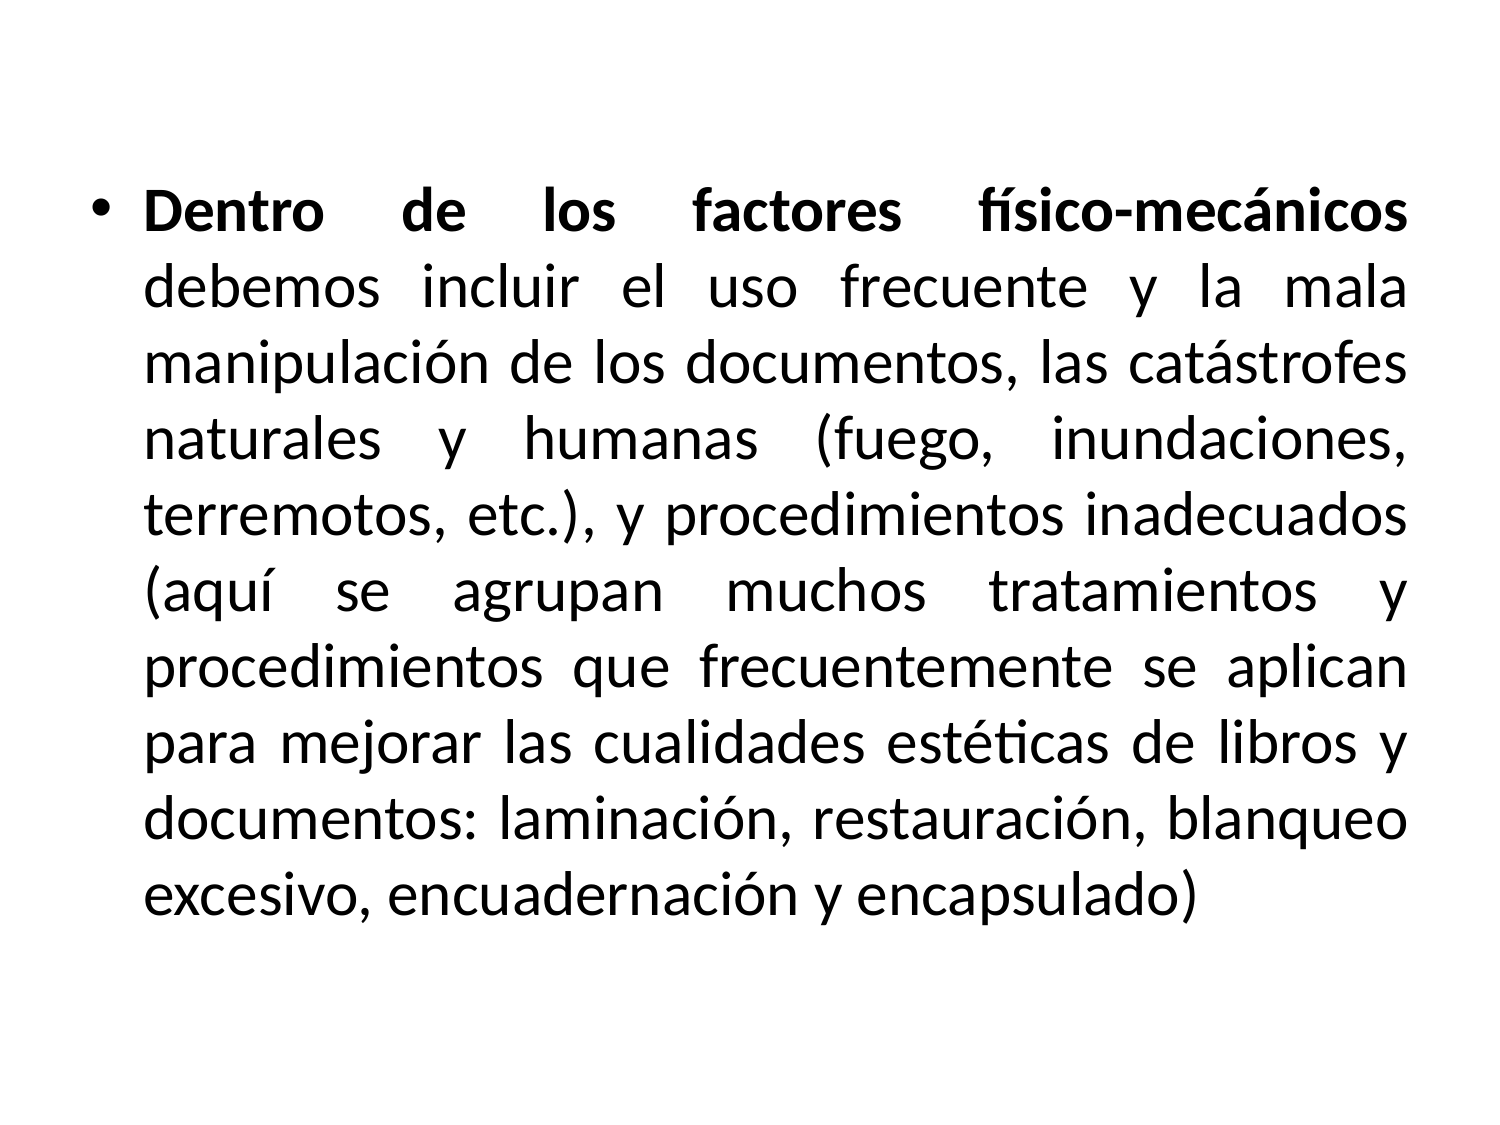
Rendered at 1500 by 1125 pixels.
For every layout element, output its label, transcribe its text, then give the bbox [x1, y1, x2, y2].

list Dentro de los factores físico-mecánicos debemos incluir el uso frecuente y la mala manipulación de los documentos, las catástrofes naturales y humanas (fuego, inundaciones, terremotos, etc.), y procedimientos inadecuados (aquí se agrupan muchos tratamientos y procedimientos que frecuentemente se aplican para mejorar las cualidades estéticas de libros y documentos: laminación, restauración, blanqueo excesivo, encuadernación y encapsulado) [75, 160, 1425, 1005]
